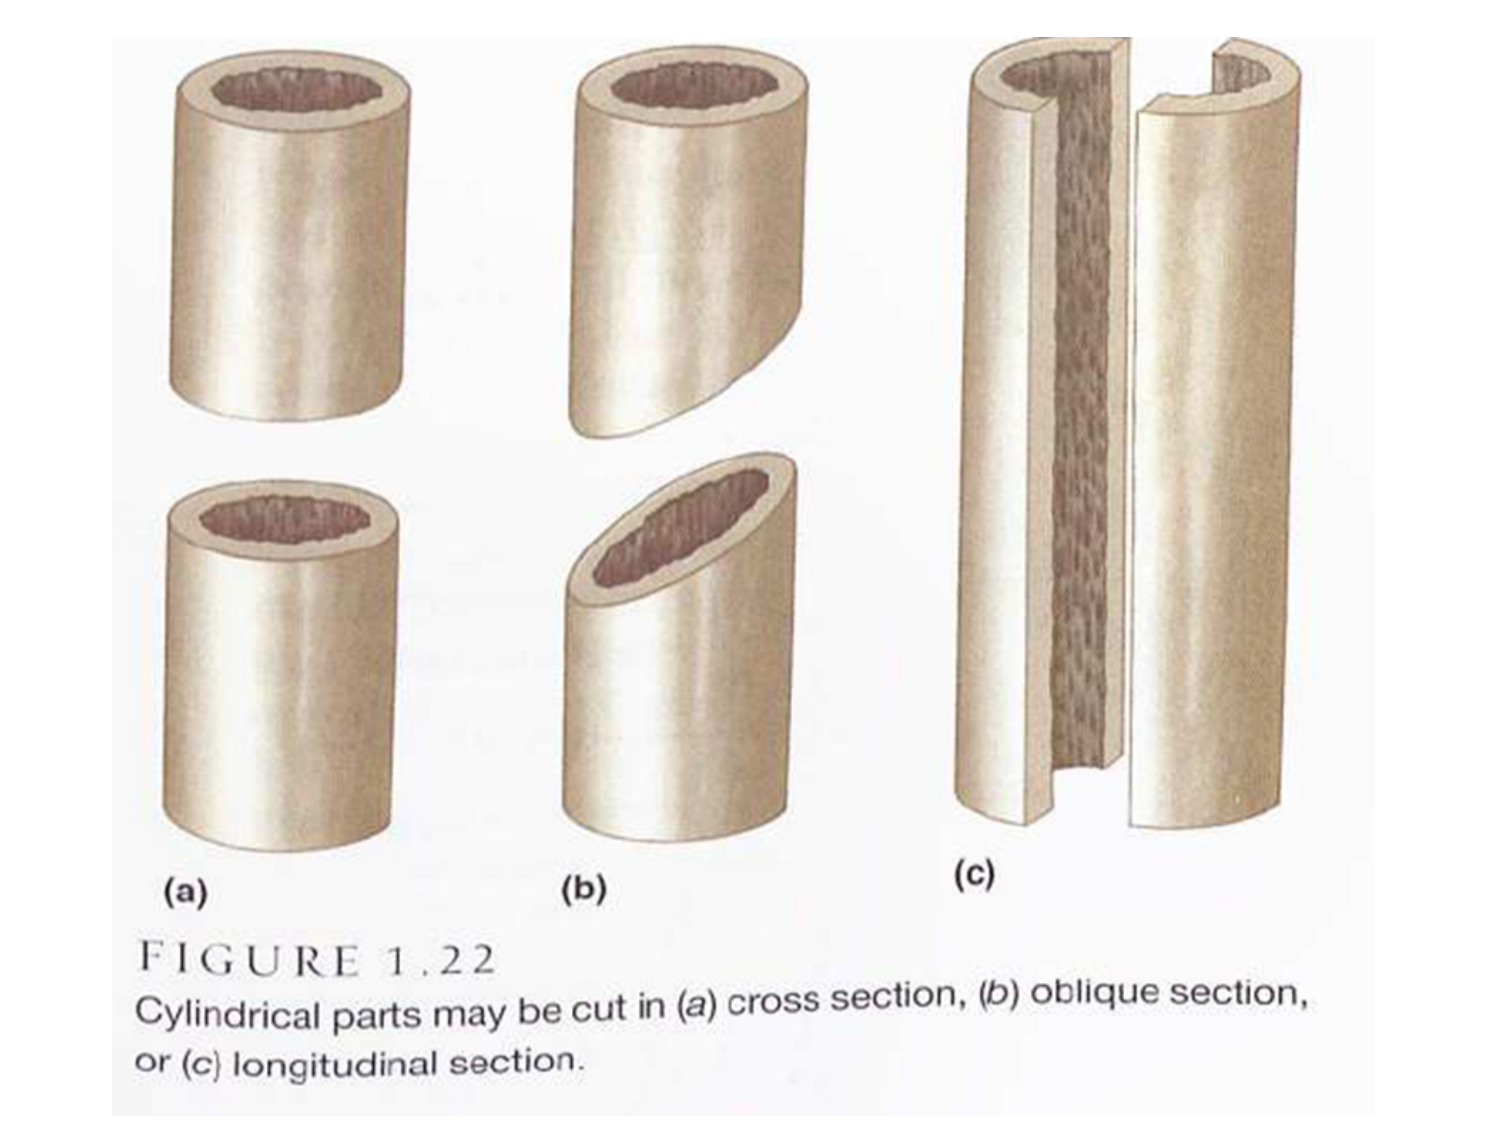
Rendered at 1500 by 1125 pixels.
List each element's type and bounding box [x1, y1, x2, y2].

picture [112, 37, 1376, 1117]
